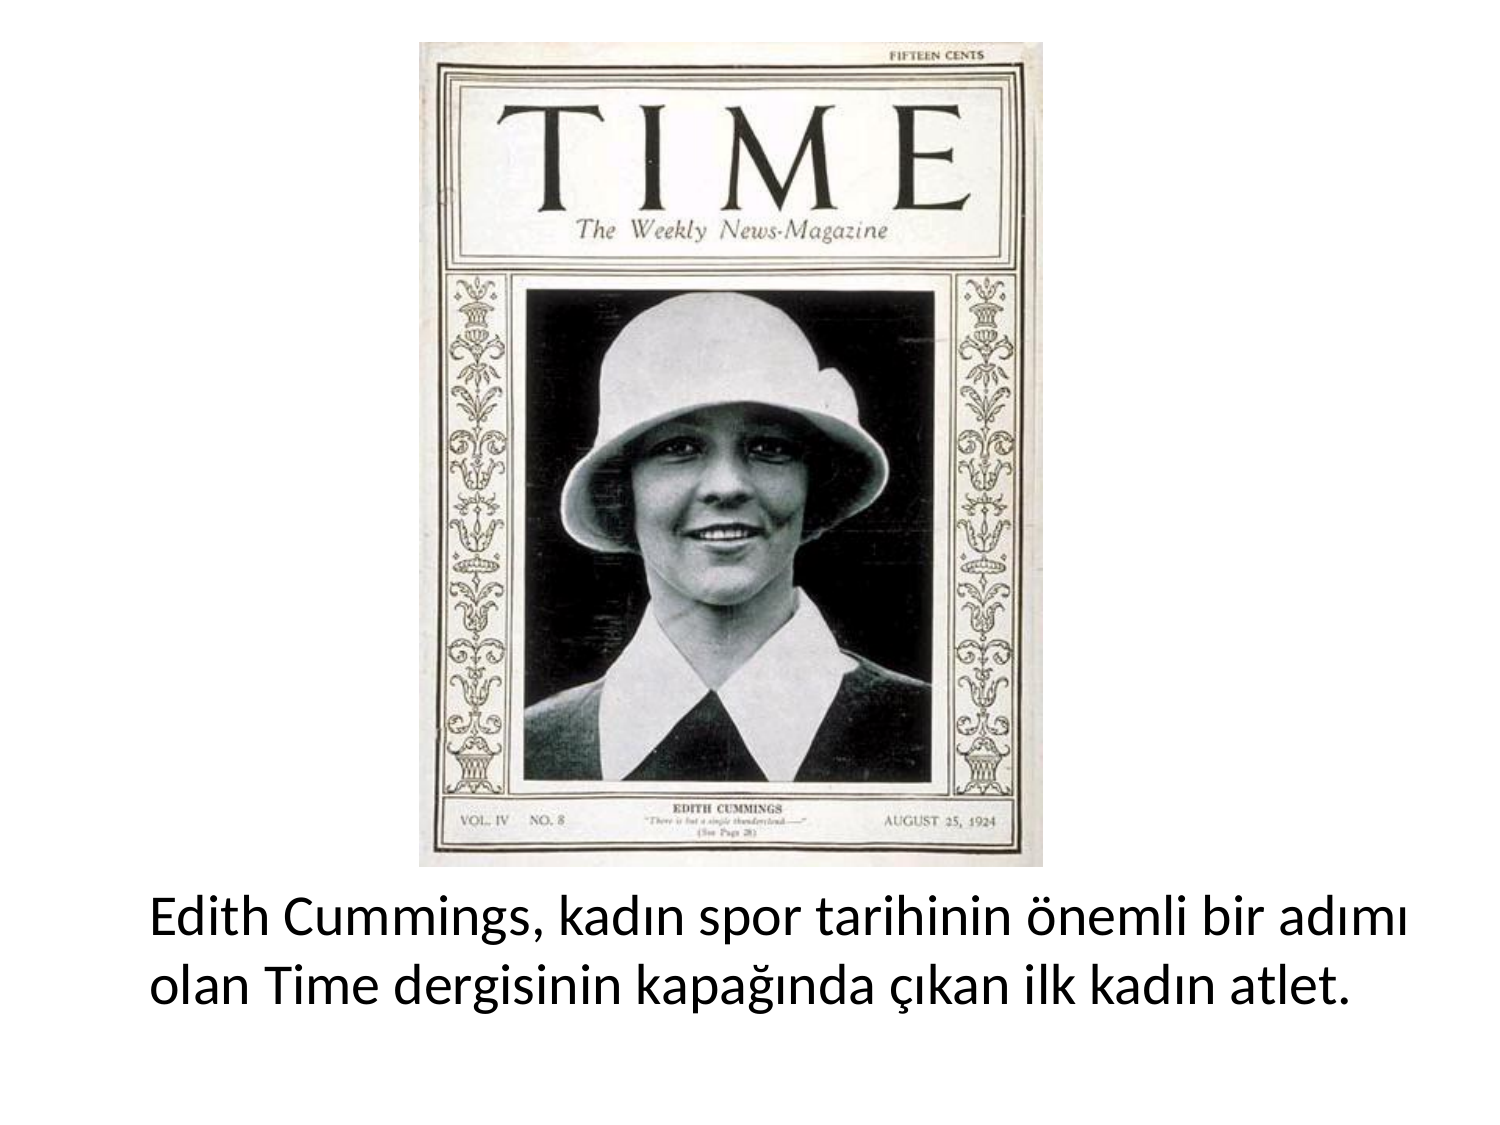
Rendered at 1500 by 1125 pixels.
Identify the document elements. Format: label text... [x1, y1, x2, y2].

list Edith Cummings, kadın spor tarihinin önemli bir adımı olan Time dergisinin kapağında çıkan ilk kadın atlet. [76, 869, 1427, 1029]
picture [418, 42, 1043, 867]
